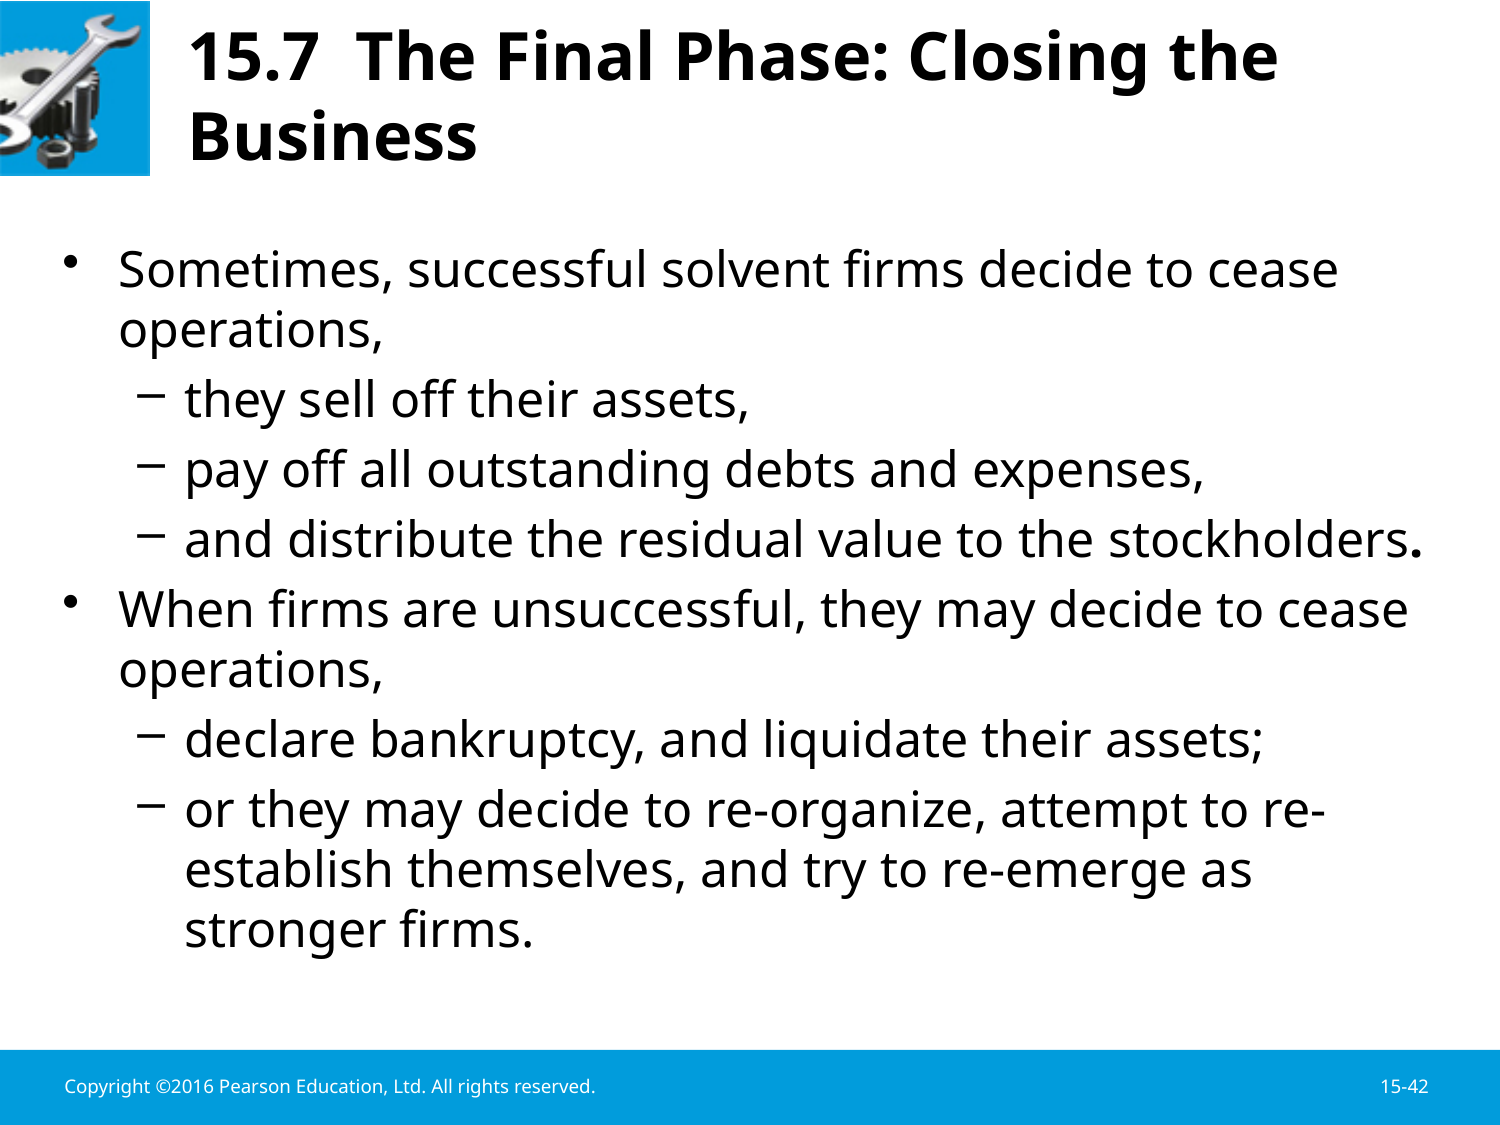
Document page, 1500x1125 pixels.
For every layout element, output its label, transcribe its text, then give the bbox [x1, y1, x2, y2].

list Sometimes, successful solvent firms decide to cease operations, they sell off their assets, pay off all outstanding debts and expenses, and distribute the residual value to the stockholders. When firms are unsuccessful, they may decide to cease operations, declare bankruptcy, and liquidate their assets; or they may decide to re-organize, attempt to re-establish themselves, and try to re-emerge as stronger firms. [62, 237, 1438, 1000]
title 15.7 The Final Phase: Closing the Business [187, 0, 1450, 188]
picture [0, 14, 141, 168]
